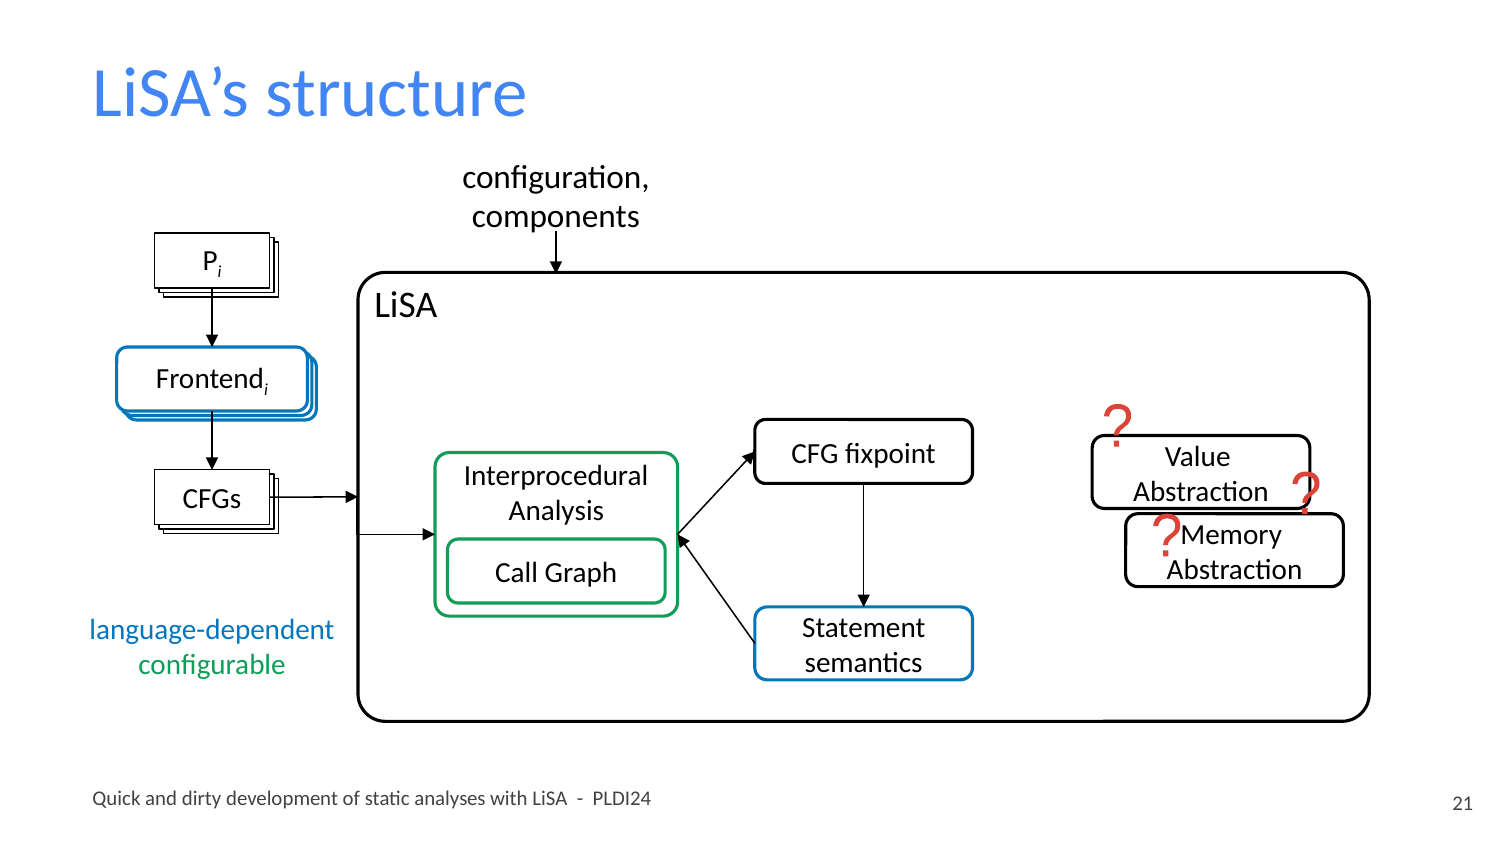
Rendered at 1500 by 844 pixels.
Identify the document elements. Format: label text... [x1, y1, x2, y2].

text_box LiSA [357, 272, 1370, 722]
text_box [154, 469, 279, 534]
text_box Value Abstraction [1092, 435, 1310, 509]
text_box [154, 232, 279, 298]
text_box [357, 496, 436, 535]
slide_number ‹#› [1398, 770, 1489, 835]
text_box configuration, components [437, 158, 675, 232]
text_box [677, 451, 756, 534]
text_box Statement semantics [754, 606, 973, 680]
title LiSA’s structure [77, 19, 1427, 146]
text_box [434, 452, 674, 617]
text_box language-dependent configurable [70, 595, 354, 722]
text_box Memory Abstraction [1125, 513, 1344, 587]
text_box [116, 346, 317, 421]
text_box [677, 534, 756, 644]
text_box CFG fixpoint [754, 419, 973, 484]
